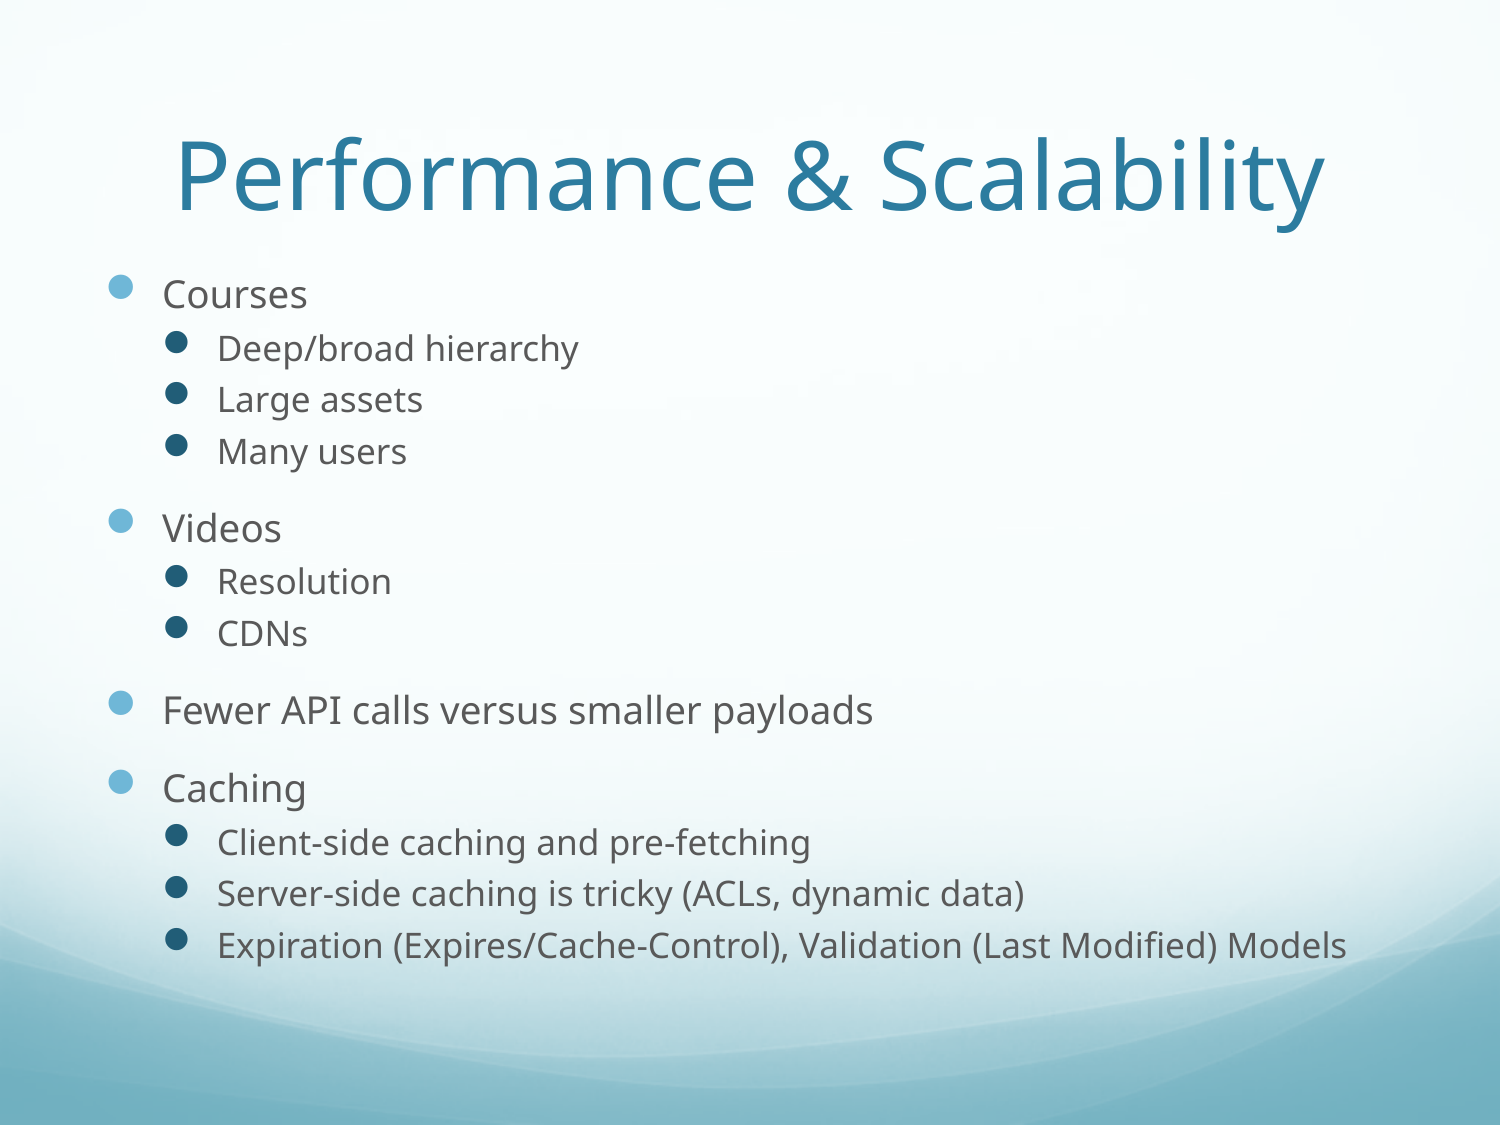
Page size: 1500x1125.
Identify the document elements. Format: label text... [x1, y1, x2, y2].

title Performance & Scalability [90, 17, 1410, 237]
list Courses Deep/broad hierarchy Large assets Many users Videos Resolution CDNs Fewer API calls versus smaller payloads Caching Client-side caching and pre-fetching Server-side caching is tricky (ACLs, dynamic data) Expiration (Expires/Cache-Control), Validation (Last Modified) Models [90, 262, 1410, 975]
